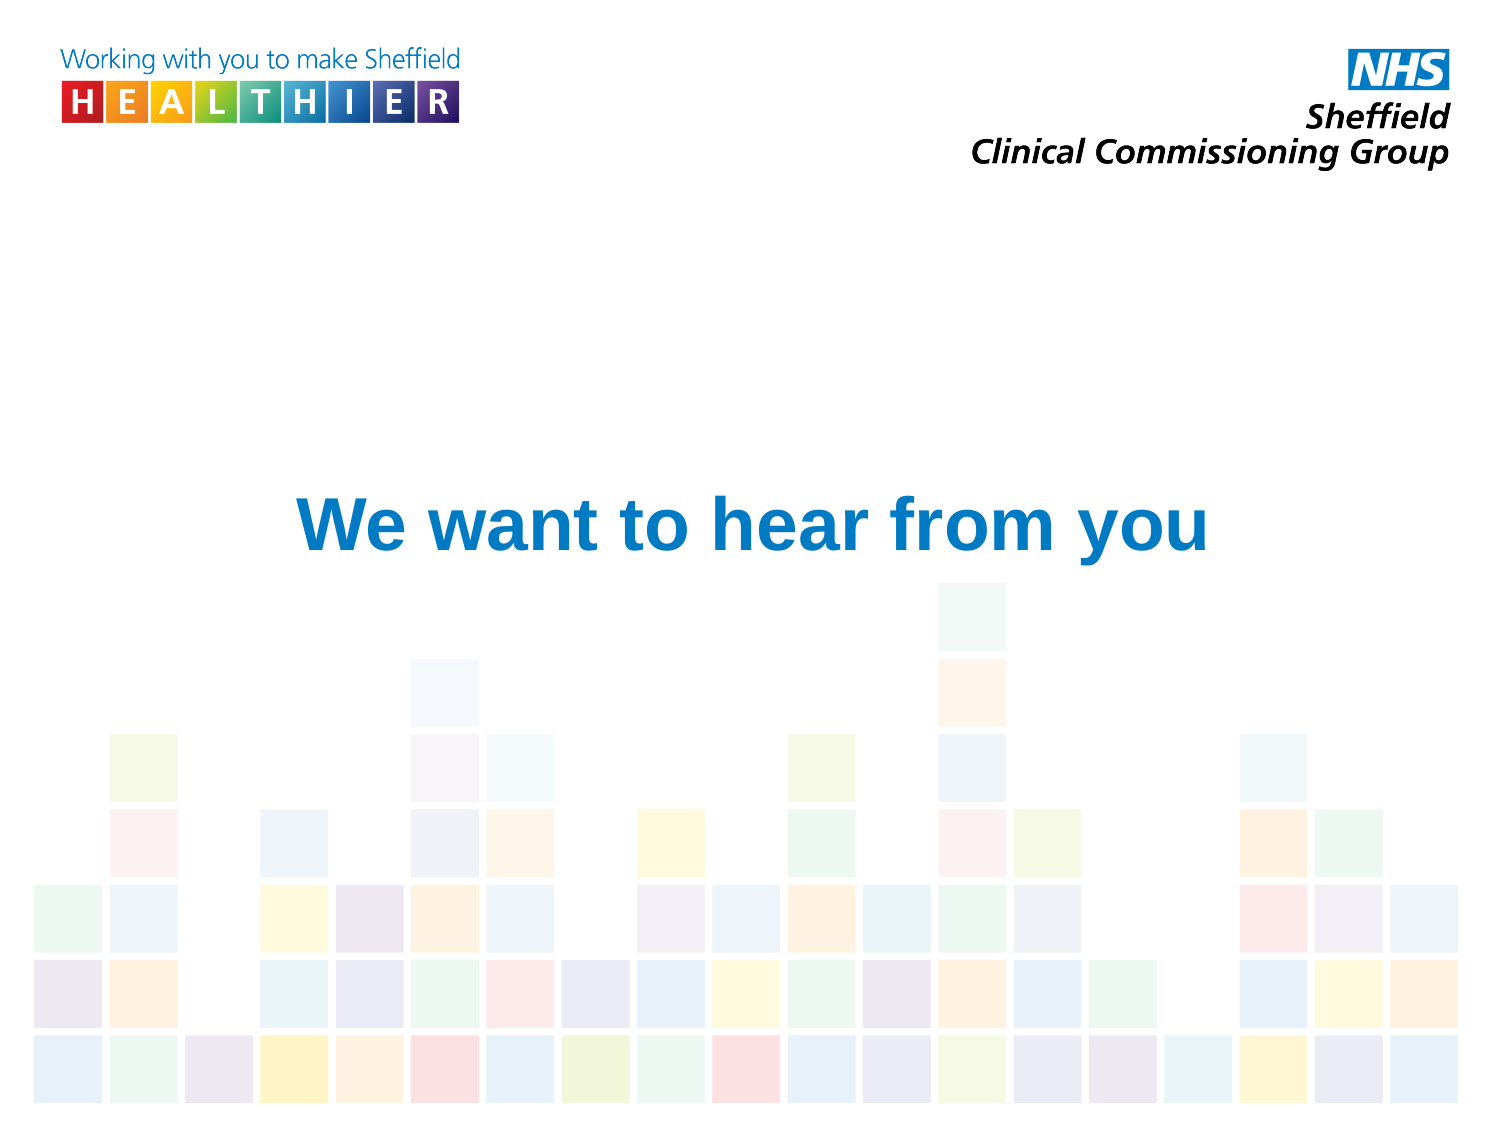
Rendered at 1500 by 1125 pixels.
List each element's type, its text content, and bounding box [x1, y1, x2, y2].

title We want to hear from you [78, 474, 1429, 649]
picture [60, 47, 1451, 171]
